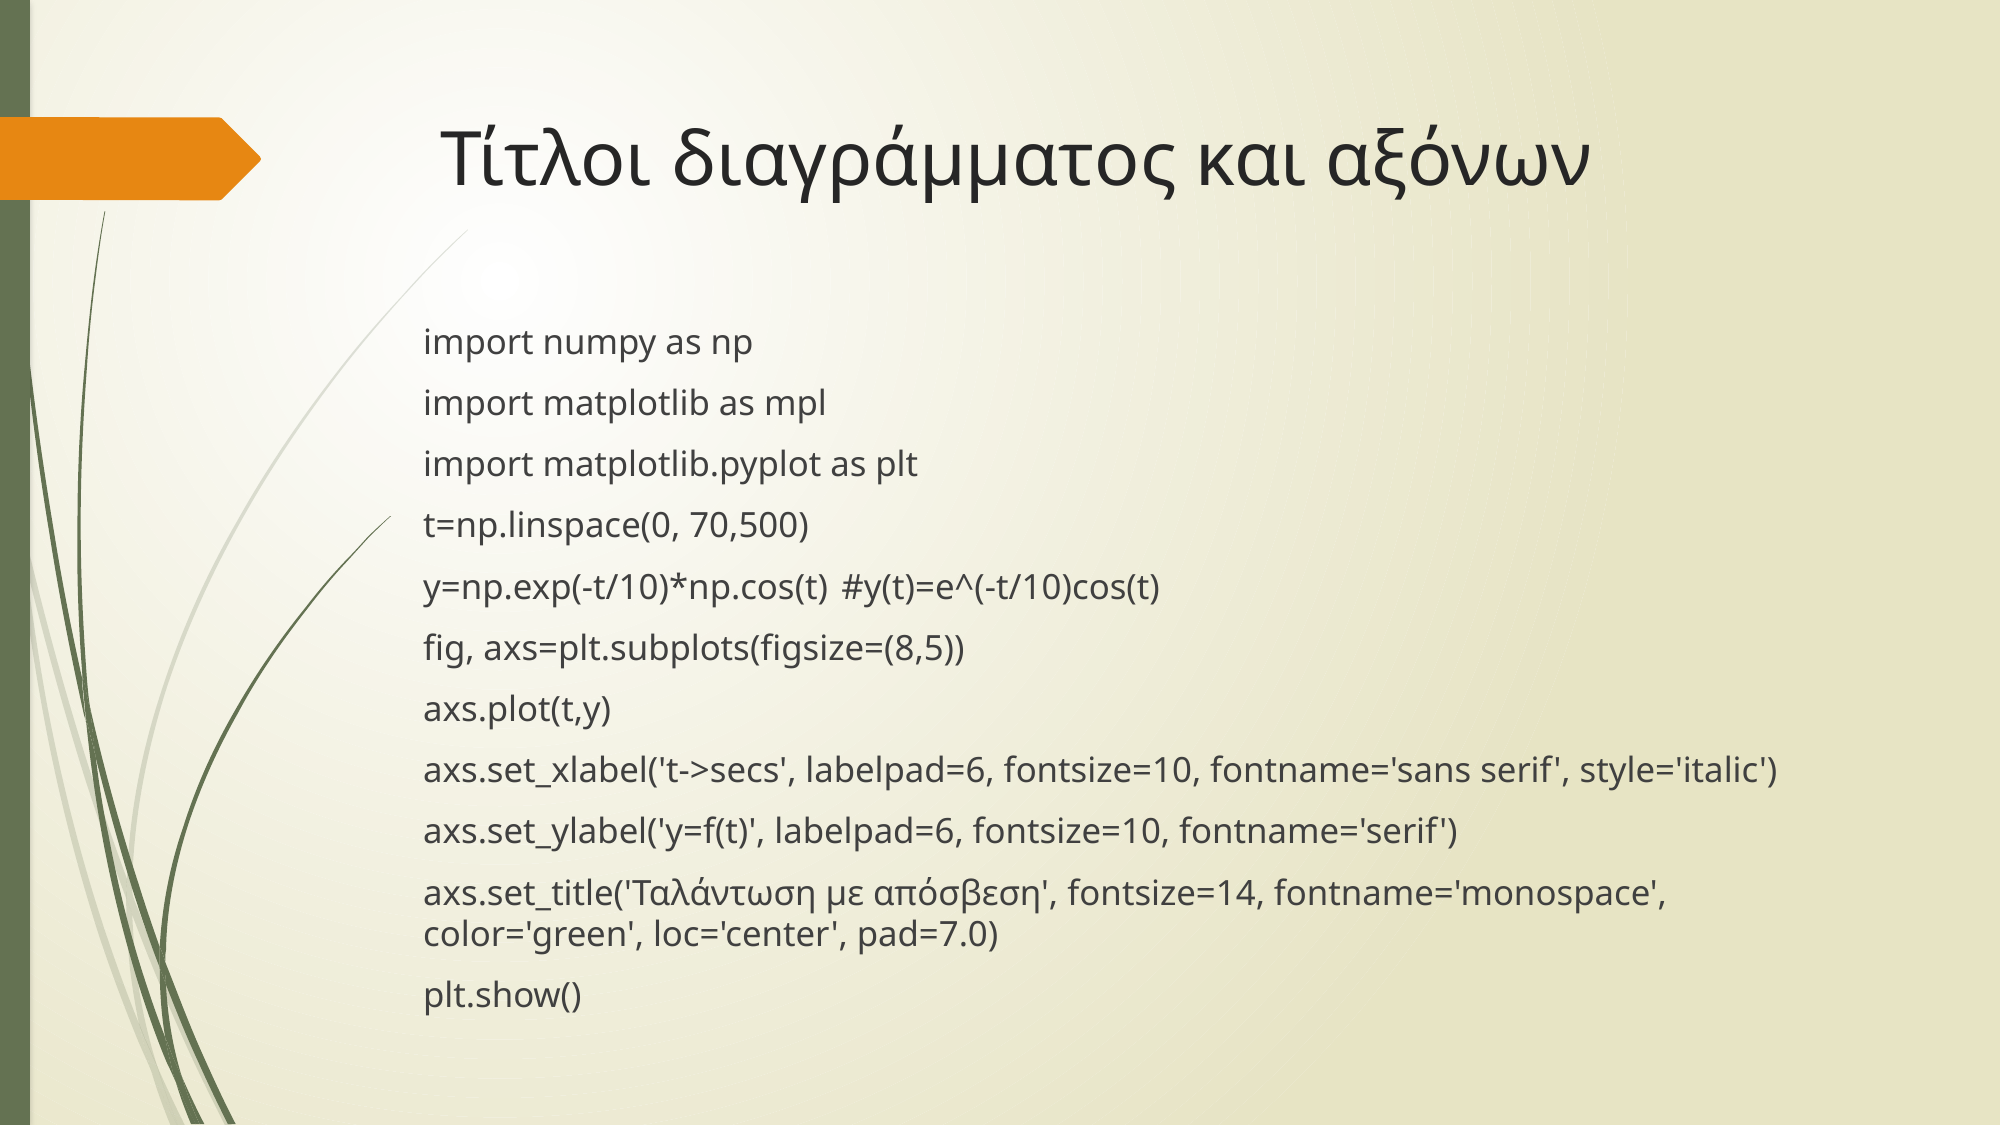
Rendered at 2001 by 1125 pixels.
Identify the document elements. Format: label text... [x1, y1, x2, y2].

title Τίτλοι διαγράμματος και αξόνων [425, 102, 1888, 313]
list import numpy as np import matplotlib as mpl import matplotlib.pyplot as plt t=np.linspace(0, 70,500) y=np.exp(-t/10)*np.cos(t) #y(t)=e^(-t/10)cos(t) fig, axs=plt.subplots(figsize=(8,5)) axs.plot(t,y) axs.set_xlabel('t->secs', labelpad=6, fontsize=10, fontname='sans serif', style='italic') axs.set_ylabel('y=f(t)', labelpad=6, fontsize=10, fontname='serif') axs.set_title('Ταλάντωση με απόσβεση', fontsize=14, fontname='monospace', color='green', loc='center', pad=7.0) plt.show() [408, 312, 1871, 1023]
